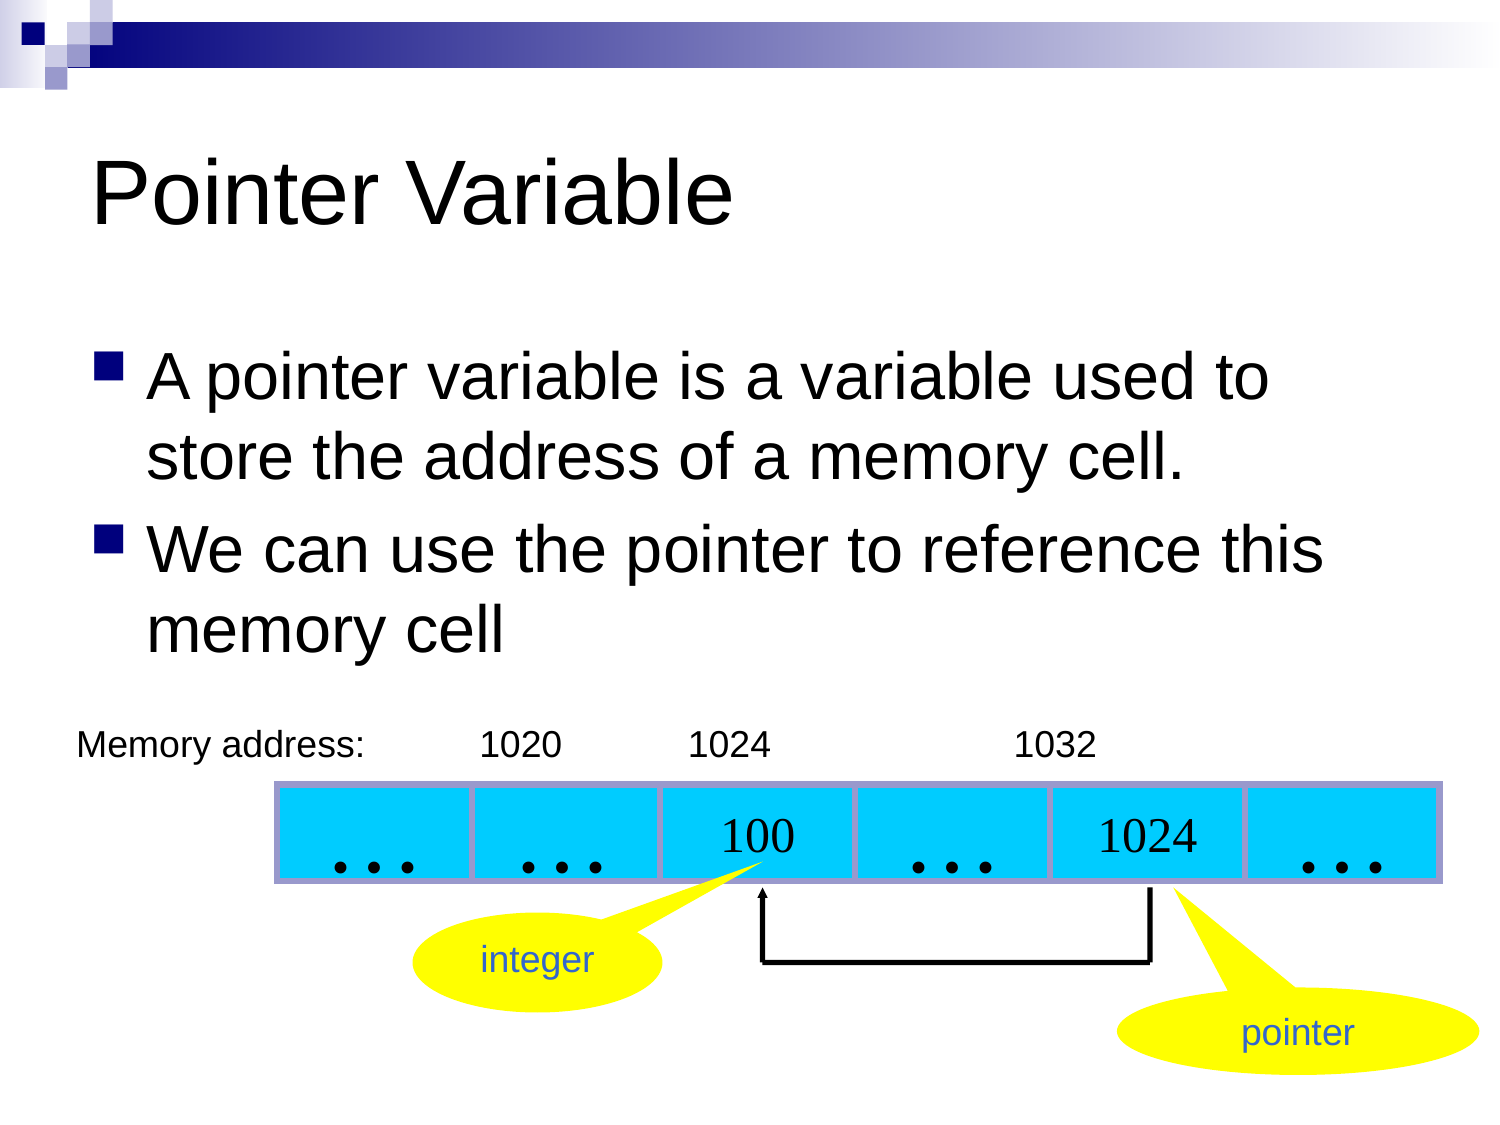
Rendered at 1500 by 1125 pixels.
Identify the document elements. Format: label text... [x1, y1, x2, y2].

list A pointer variable is a variable used to store the address of a memory cell. We can use the pointer to reference this memory cell [75, 324, 1425, 963]
text_box 1032 [998, 712, 1224, 773]
text_box 1024 [1049, 784, 1244, 881]
text_box pointer [1116, 887, 1480, 1075]
text_box 1024 [673, 712, 833, 773]
text_box … [1244, 784, 1440, 881]
text_box … [855, 784, 1049, 881]
title Pointer Variable [75, 75, 1425, 300]
text_box integer [412, 861, 763, 1013]
text_box 1020 [464, 712, 625, 773]
text_box … [472, 784, 661, 881]
text_box Memory address: [61, 712, 464, 773]
text_box … [277, 784, 472, 881]
text_box [758, 887, 767, 962]
text_box 100 [661, 784, 855, 881]
